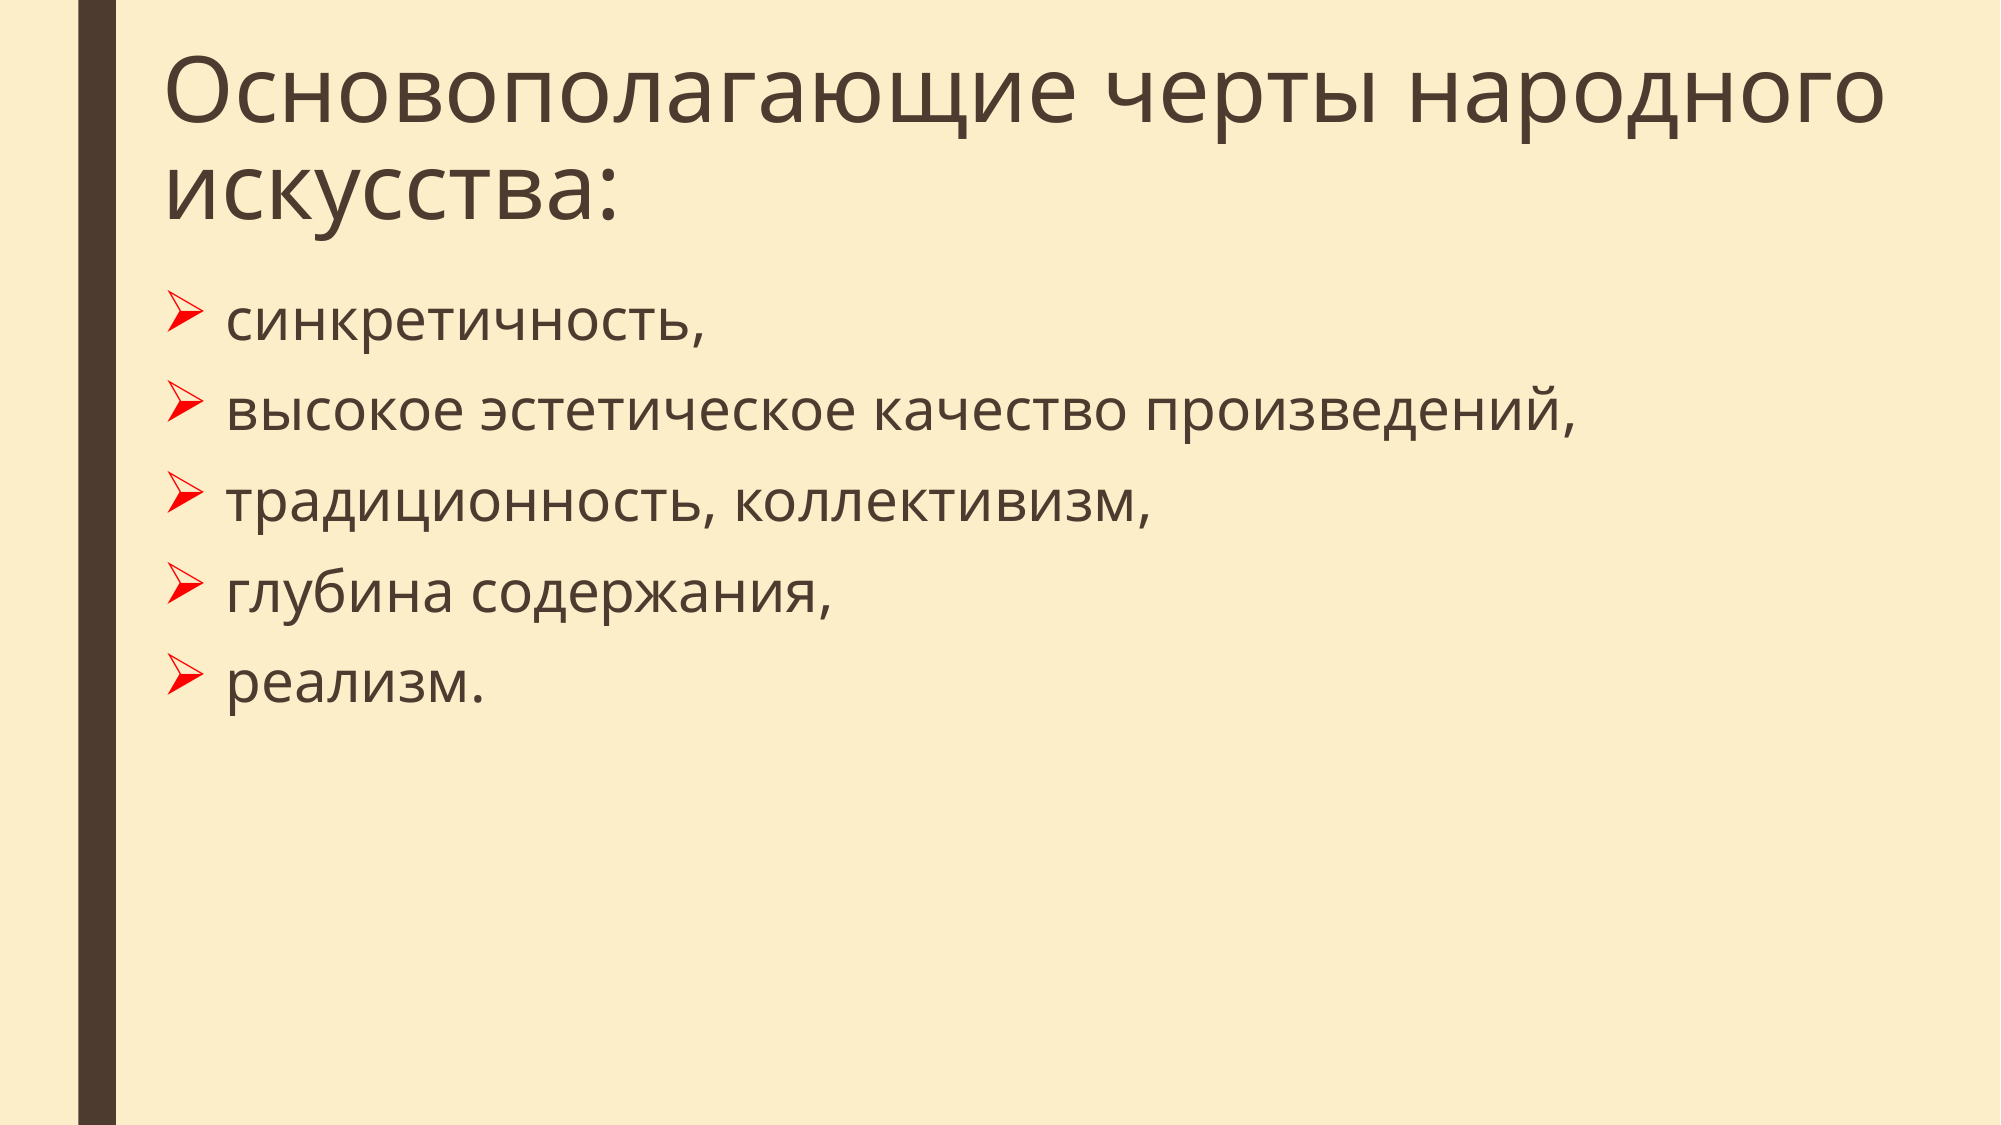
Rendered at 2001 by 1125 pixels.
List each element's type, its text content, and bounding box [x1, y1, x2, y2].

title Основополагающие черты народного искусства: [147, 36, 1959, 281]
list синкретичность, высокое эстетическое качество произведений, традиционность, коллективизм, глубина содержания, реализм. [147, 280, 1723, 868]
